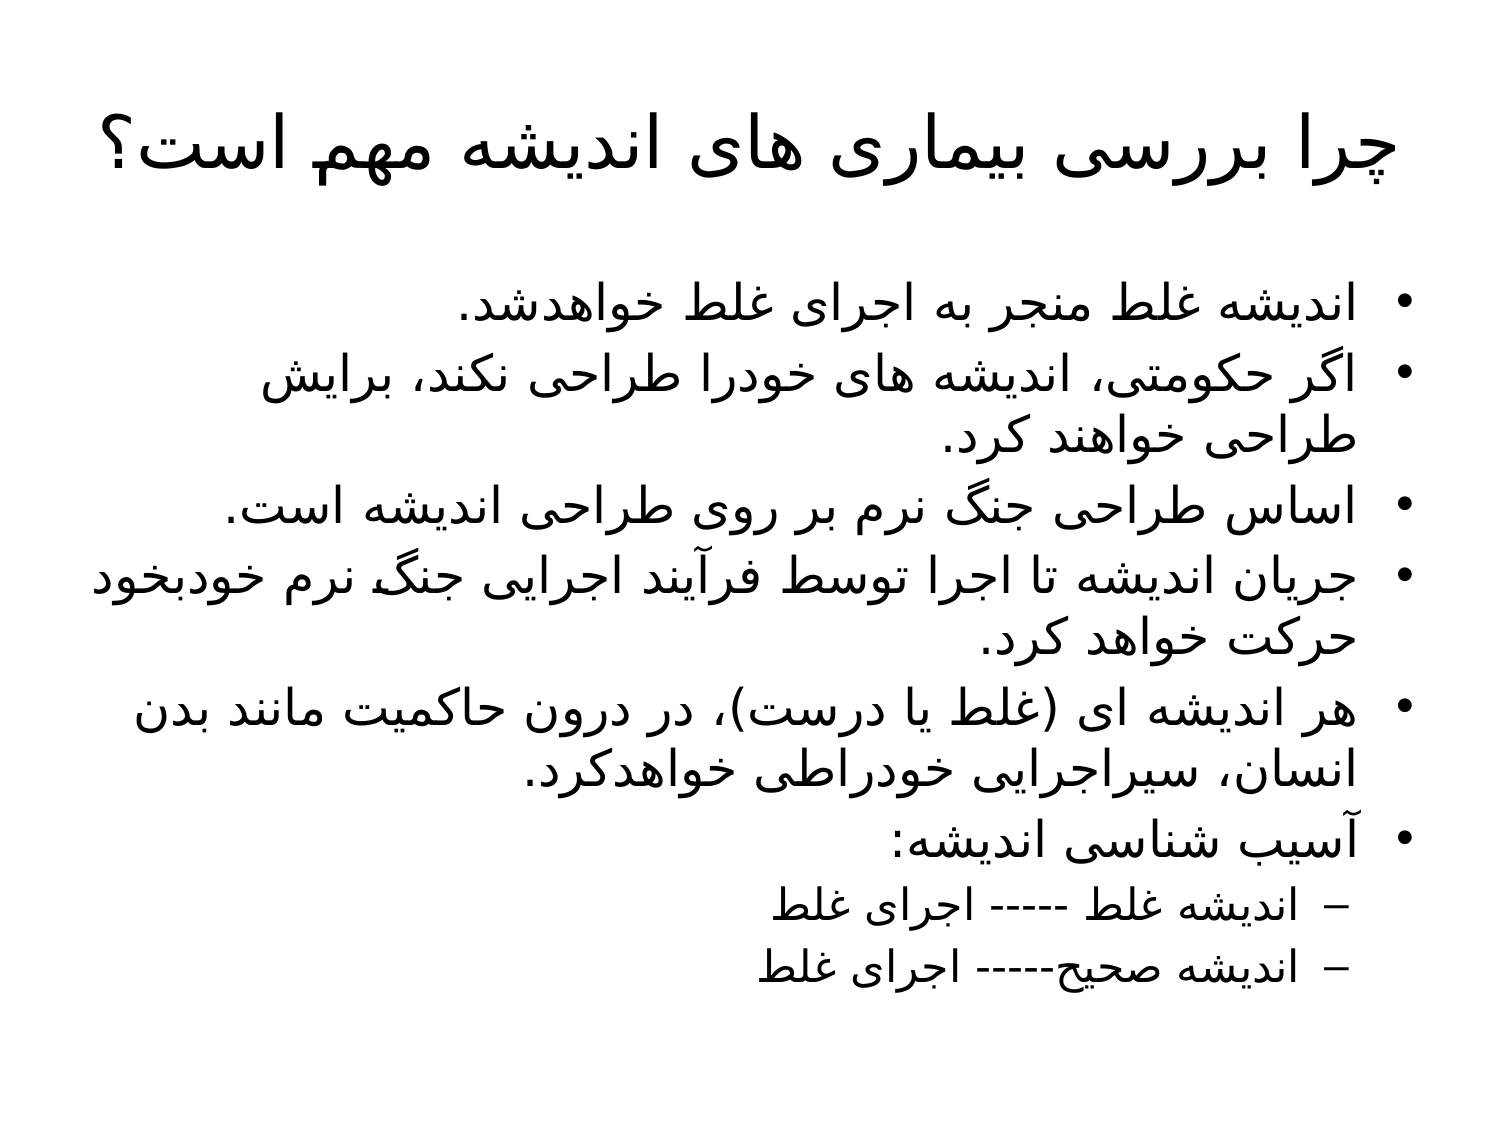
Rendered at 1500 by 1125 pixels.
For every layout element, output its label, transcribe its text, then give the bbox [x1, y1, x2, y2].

list اندیشه غلط منجر به اجرای غلط خواهدشد. اگر حکومتی، اندیشه های خودرا طراحی نکند، برایش طراحی خواهند کرد. اساس طراحی جنگ نرم بر روی طراحی اندیشه است. جریان اندیشه تا اجرا توسط فرآیند اجرایی جنگ نرم خودبخود حرکت خواهد کرد. هر اندیشه ای (غلط یا درست)، در درون حاکمیت مانند بدن انسان، سیراجرایی خودراطی خواهدکرد. آسیب شناسی اندیشه: اندیشه غلط ----- اجرای غلط اندیشه صحیح----- اجرای غلط [75, 262, 1425, 1005]
title چرا بررسی بیماری های اندیشه مهم است؟ [75, 45, 1425, 233]
